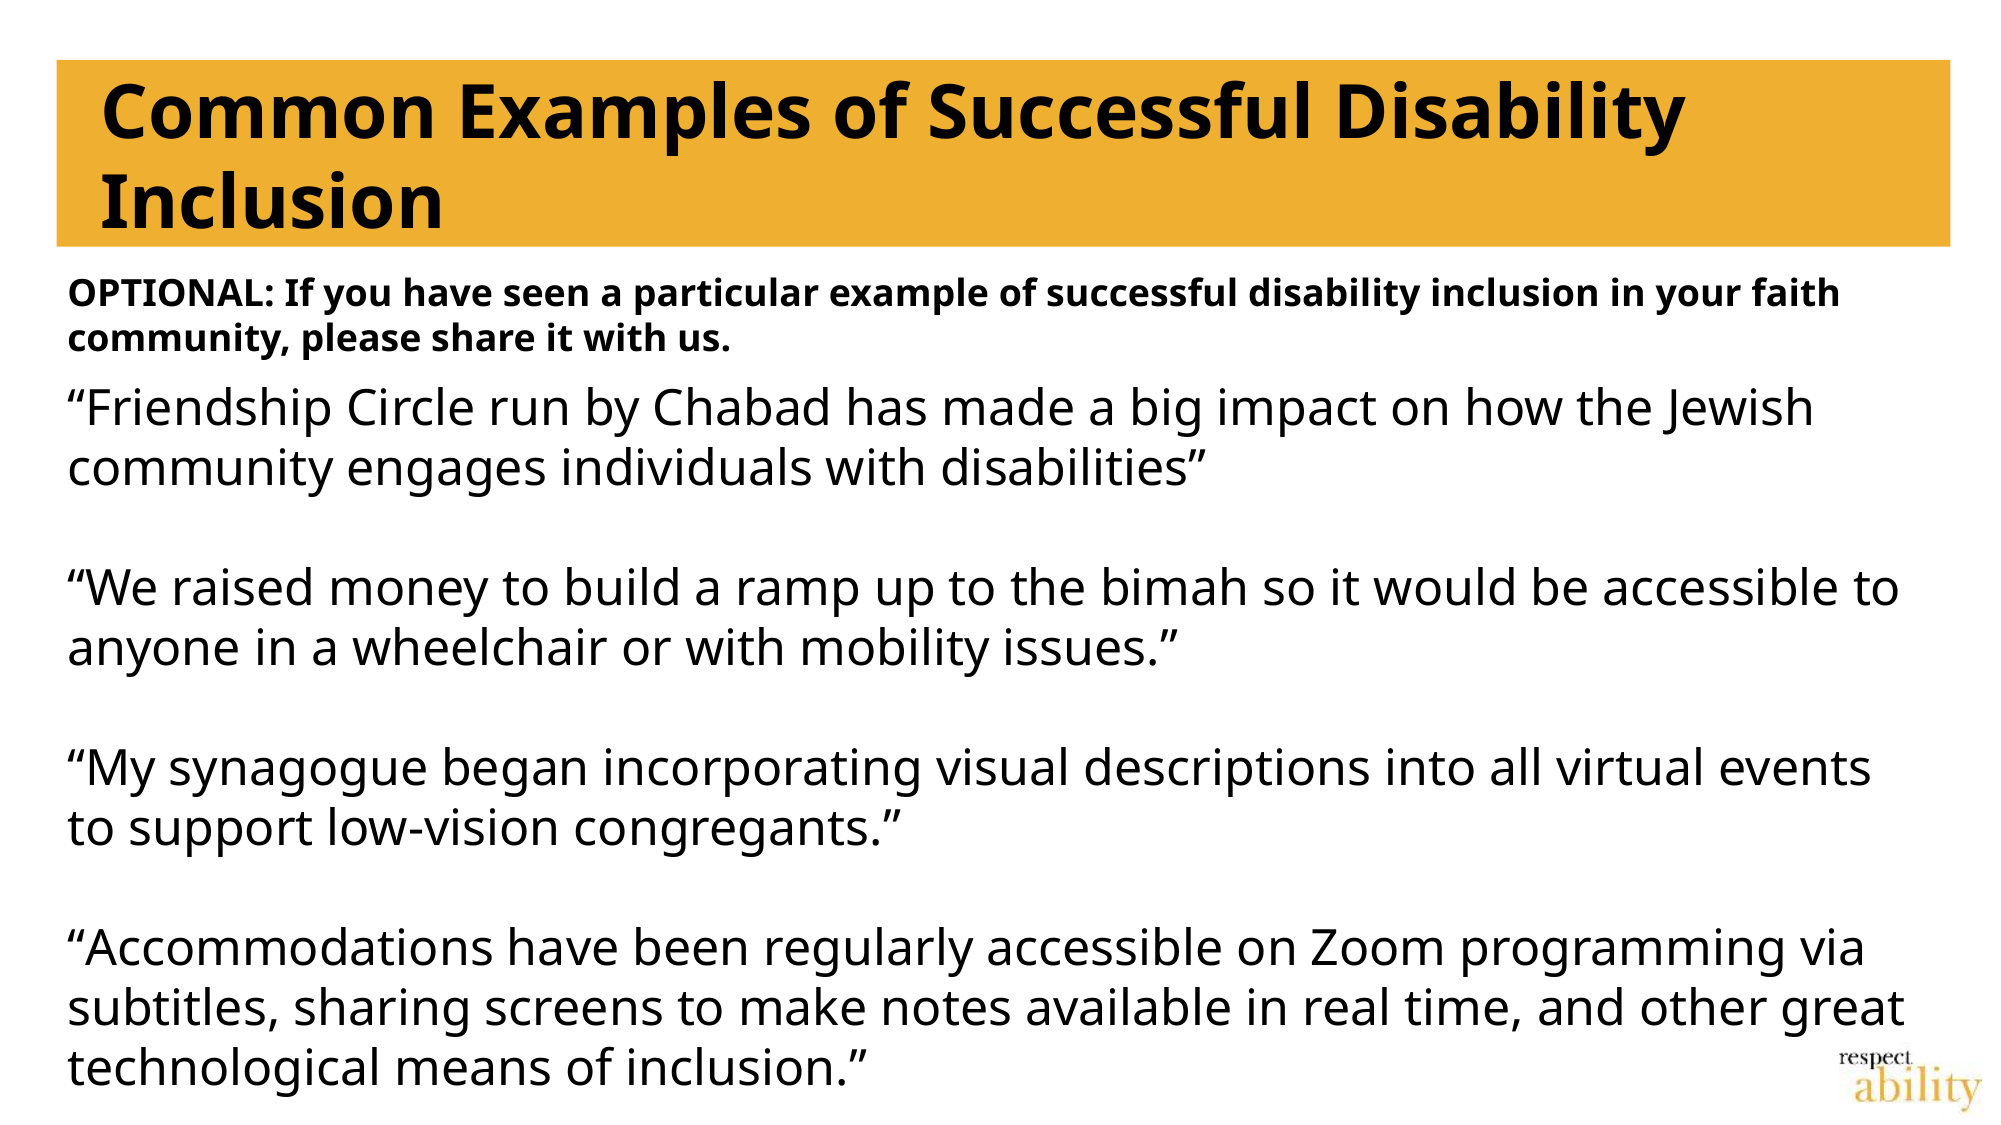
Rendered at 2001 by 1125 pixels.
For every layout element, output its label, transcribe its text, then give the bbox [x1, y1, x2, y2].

text_box OPTIONAL: If you have seen a particular example of successful disability inclusion in your faith community, please share it with us. [52, 262, 1915, 367]
title Common Examples of Successful Disability Inclusion [85, 60, 1915, 247]
picture [1839, 1042, 1982, 1120]
text_box “Friendship Circle run by Chabad has made a big impact on how the Jewish community engages individuals with disabilities” “We raised money to build a ramp up to the bimah so it would be accessible to anyone in a wheelchair or with mobility issues.” “My synagogue began incorporating visual descriptions into all virtual events to support low-vision congregants.” “Accommodations have been regularly accessible on Zoom programming via subtitles, sharing screens to make notes available in real time, and other great technological means of inclusion.” [52, 368, 1948, 1103]
